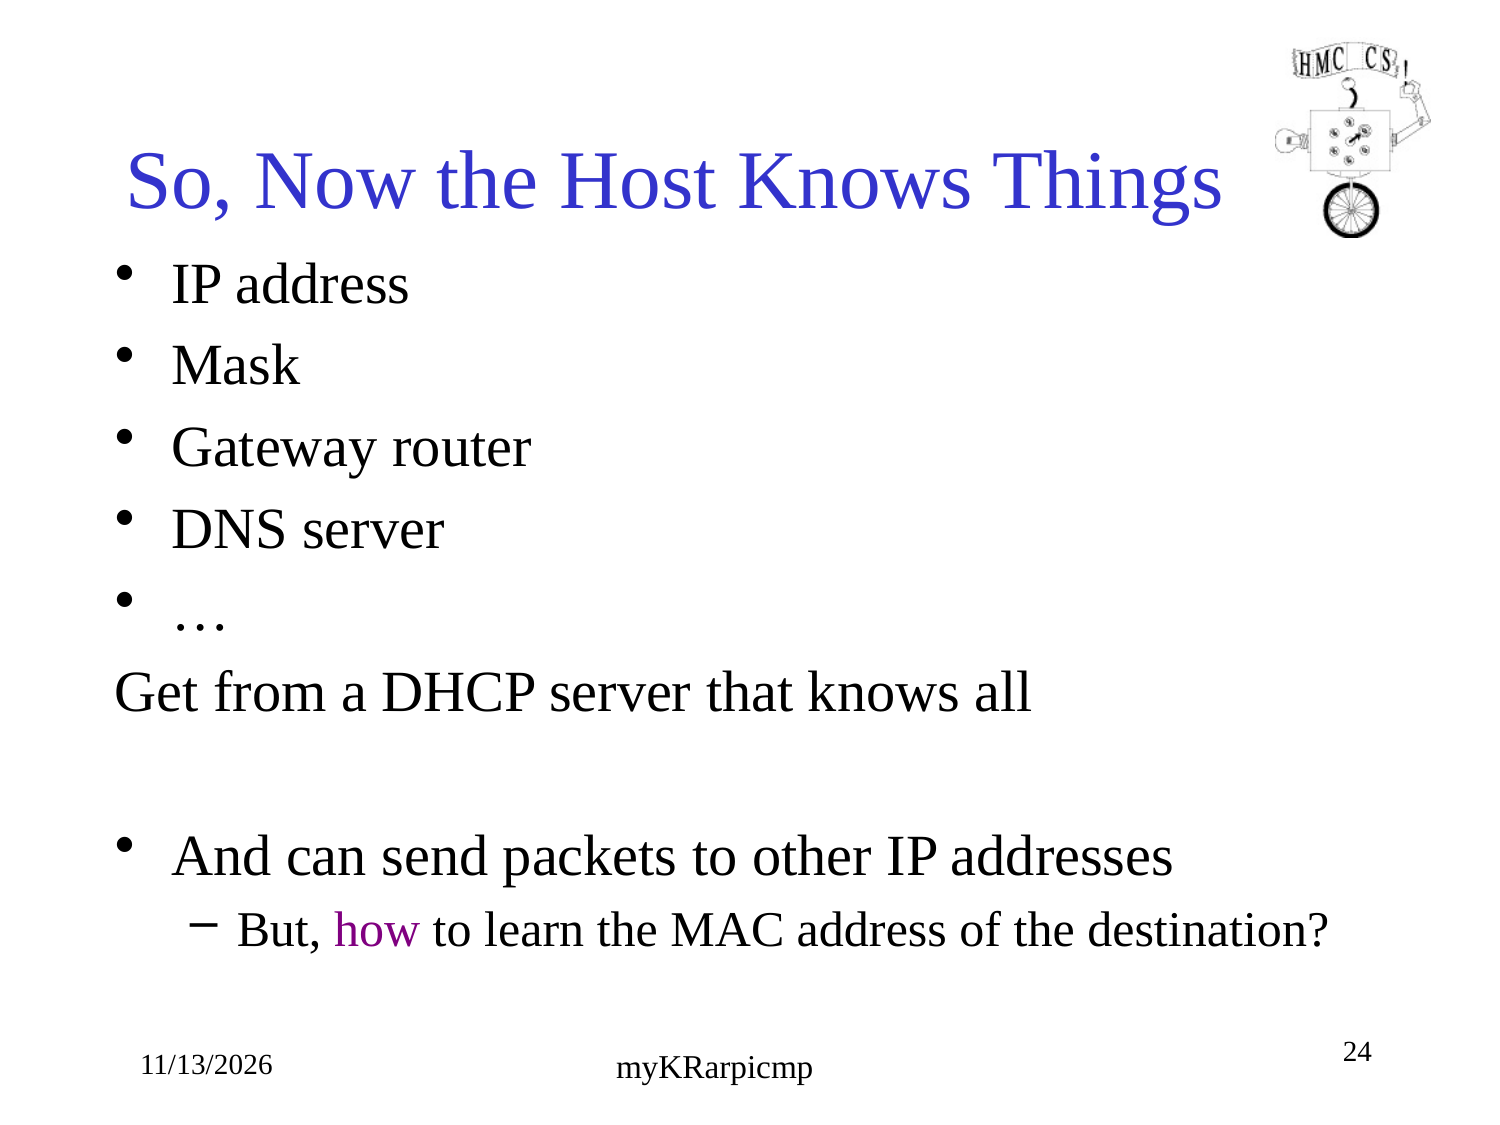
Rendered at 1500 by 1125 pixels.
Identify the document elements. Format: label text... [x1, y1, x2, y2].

list IP address Mask Gateway router DNS server … Get from a DHCP server that knows all And can send packets to other IP addresses But, how to learn the MAC address of the destination? [99, 237, 1375, 913]
slide_number 24 [1074, 1024, 1388, 1101]
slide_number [124, 1037, 413, 1088]
picture [1313, 37, 1431, 238]
title So, Now the Host Knows Things [37, 37, 1313, 313]
